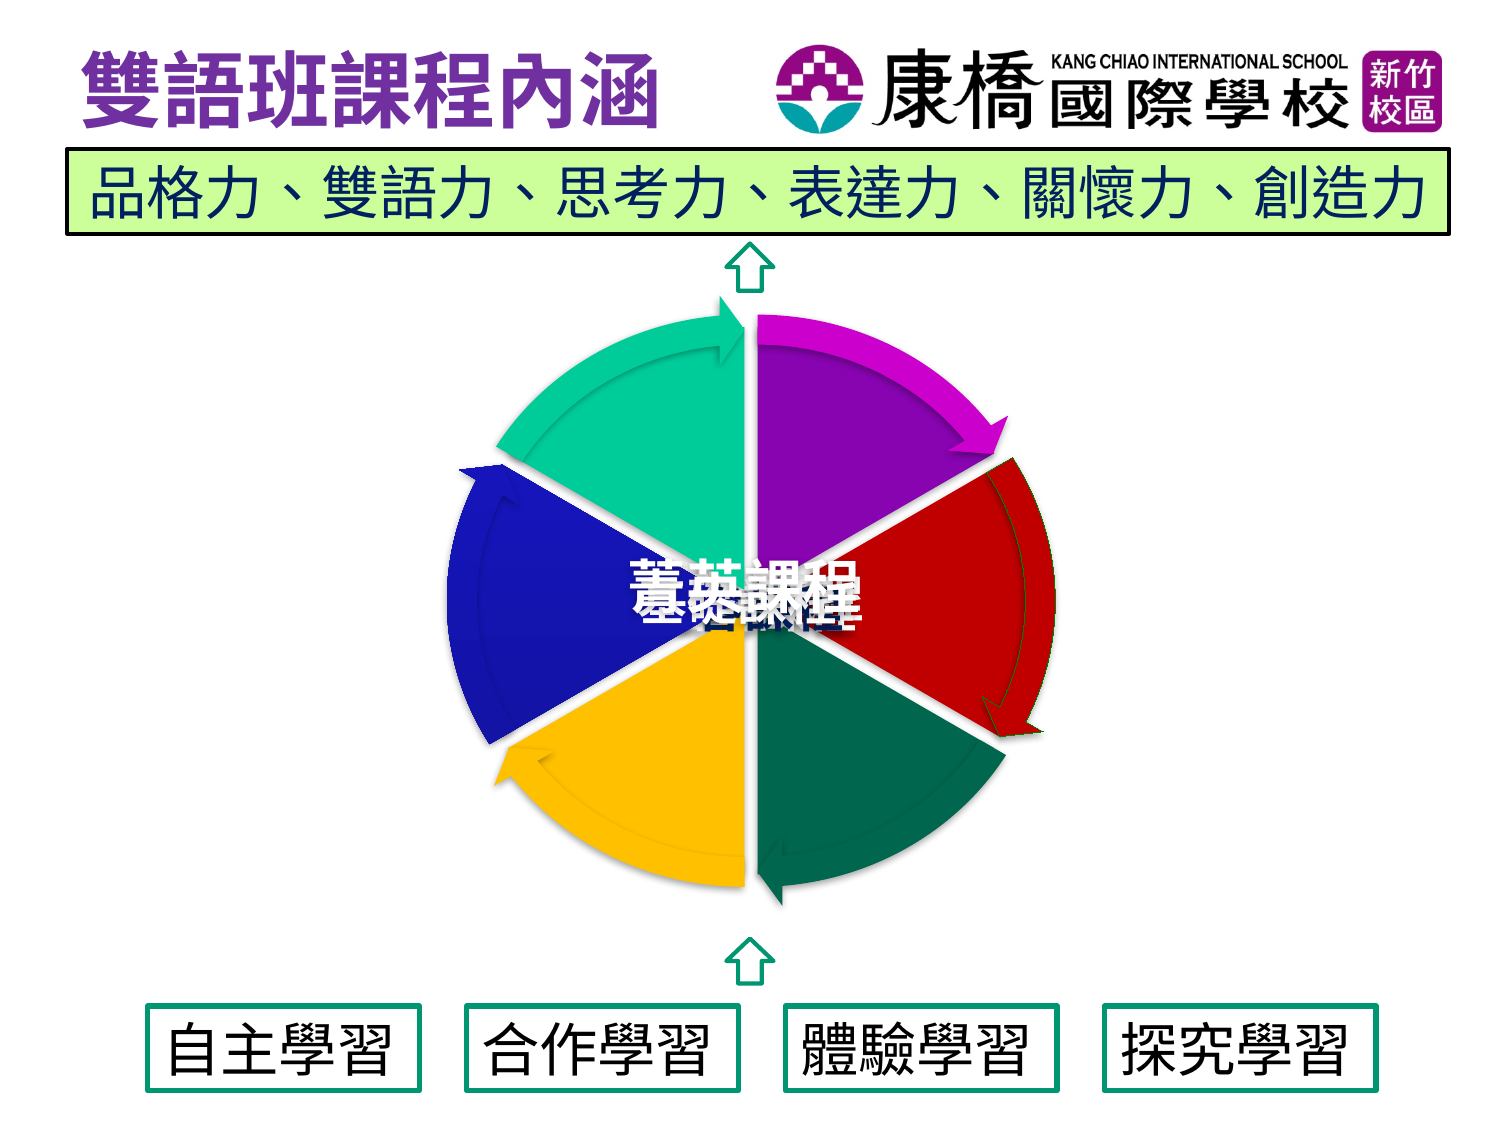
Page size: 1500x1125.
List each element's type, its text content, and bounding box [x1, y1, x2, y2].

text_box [147, 290, 1377, 1088]
text_box [724, 241, 776, 289]
text_box 品格力、雙語力、思考力、表達力、關懷力、創造力 [65, 147, 1451, 236]
text_box 雙語班課程內涵 [64, 30, 680, 146]
picture [773, 42, 1442, 136]
